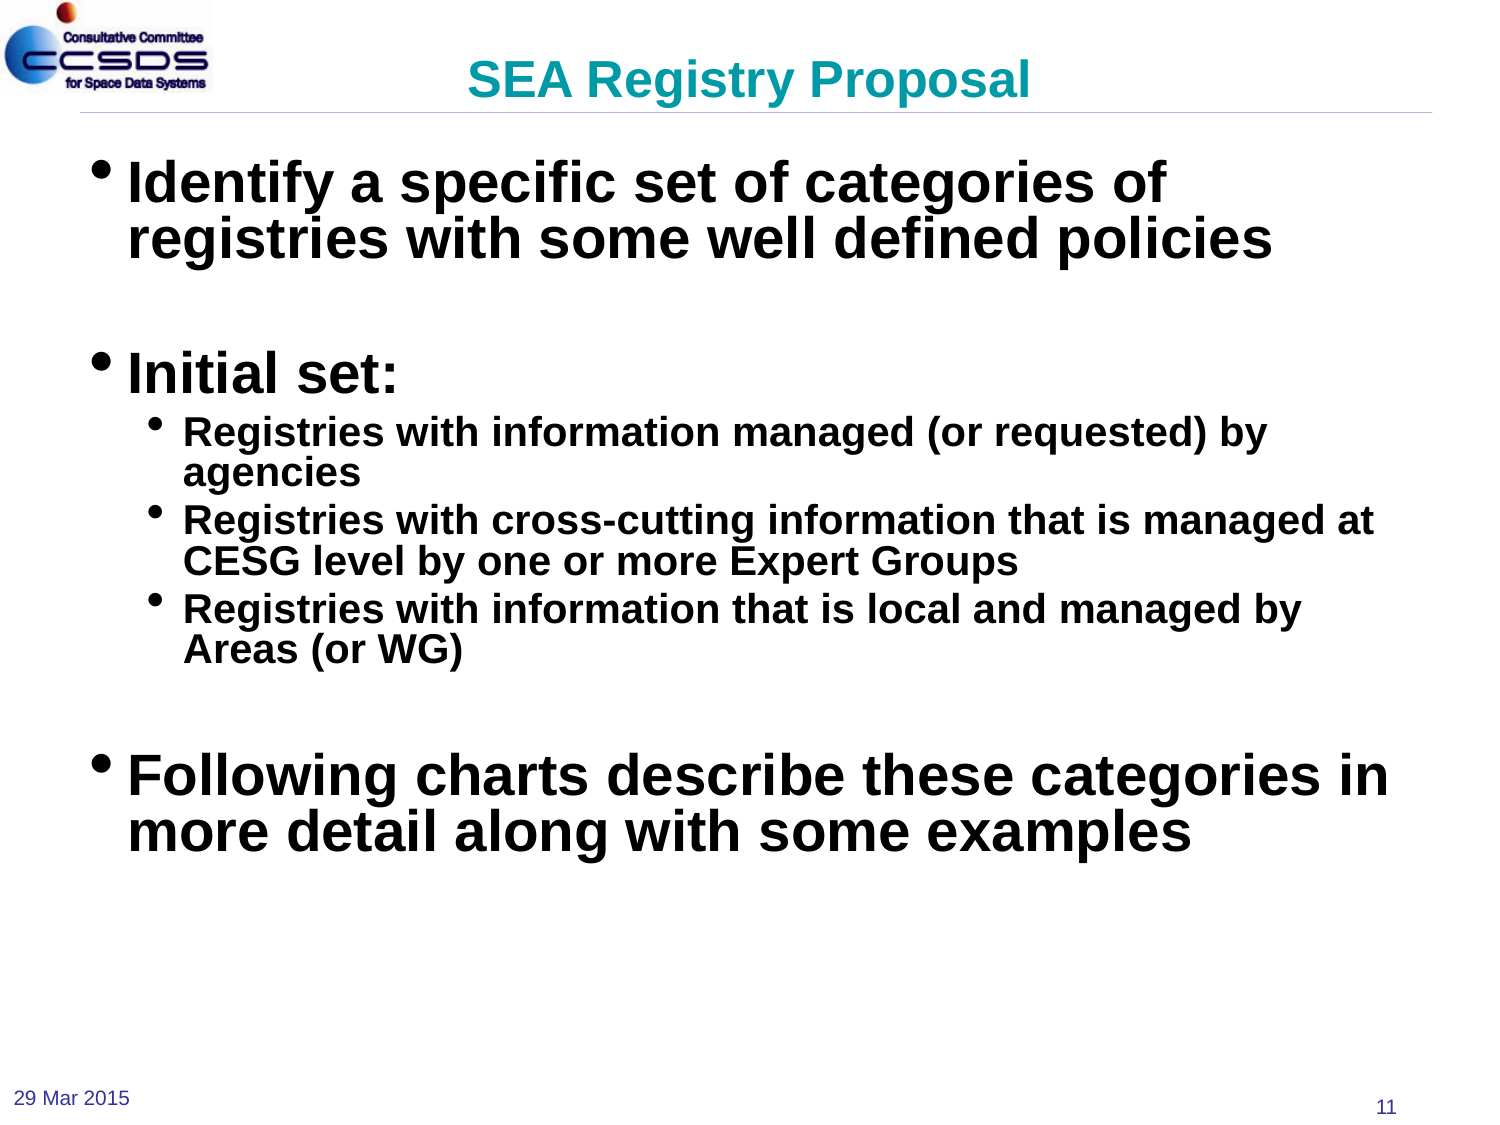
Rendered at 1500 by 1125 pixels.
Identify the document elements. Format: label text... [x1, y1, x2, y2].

list Identify a specific set of categories of registries with some well defined policies Initial set: Registries with information managed (or requested) by agencies Registries with cross-cutting information that is managed at CESG level by one or more Expert Groups Registries with information that is local and managed by Areas (or WG) Following charts describe these categories in more detail along with some examples [75, 149, 1425, 1088]
title SEA Registry Proposal [75, 45, 1425, 149]
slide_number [0, 1074, 285, 1120]
picture [0, 0, 213, 94]
